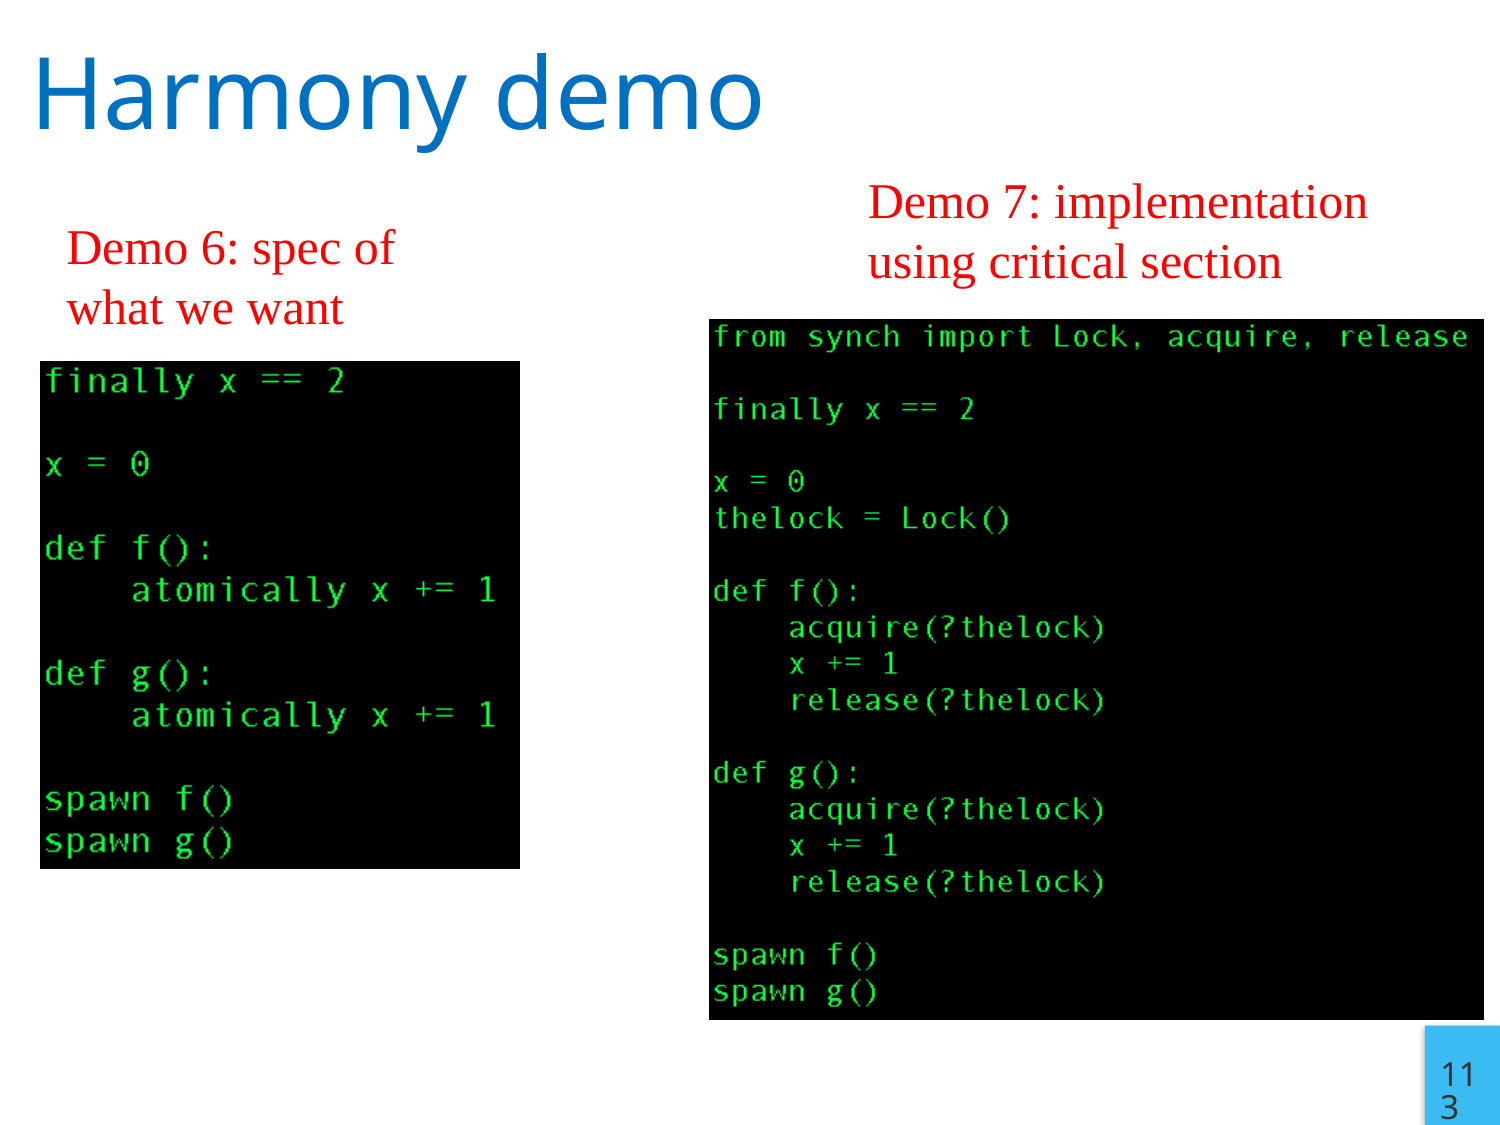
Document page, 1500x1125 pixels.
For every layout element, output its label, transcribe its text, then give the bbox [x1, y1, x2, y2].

picture [40, 360, 520, 869]
text_box Demo 7: implementation using critical section [853, 160, 1409, 296]
text_box Demo 6: spec of what we want [51, 207, 494, 342]
slide_number 113 [1425, 1025, 1500, 1125]
title Harmony demo [15, 16, 1485, 163]
picture [709, 318, 1484, 1020]
